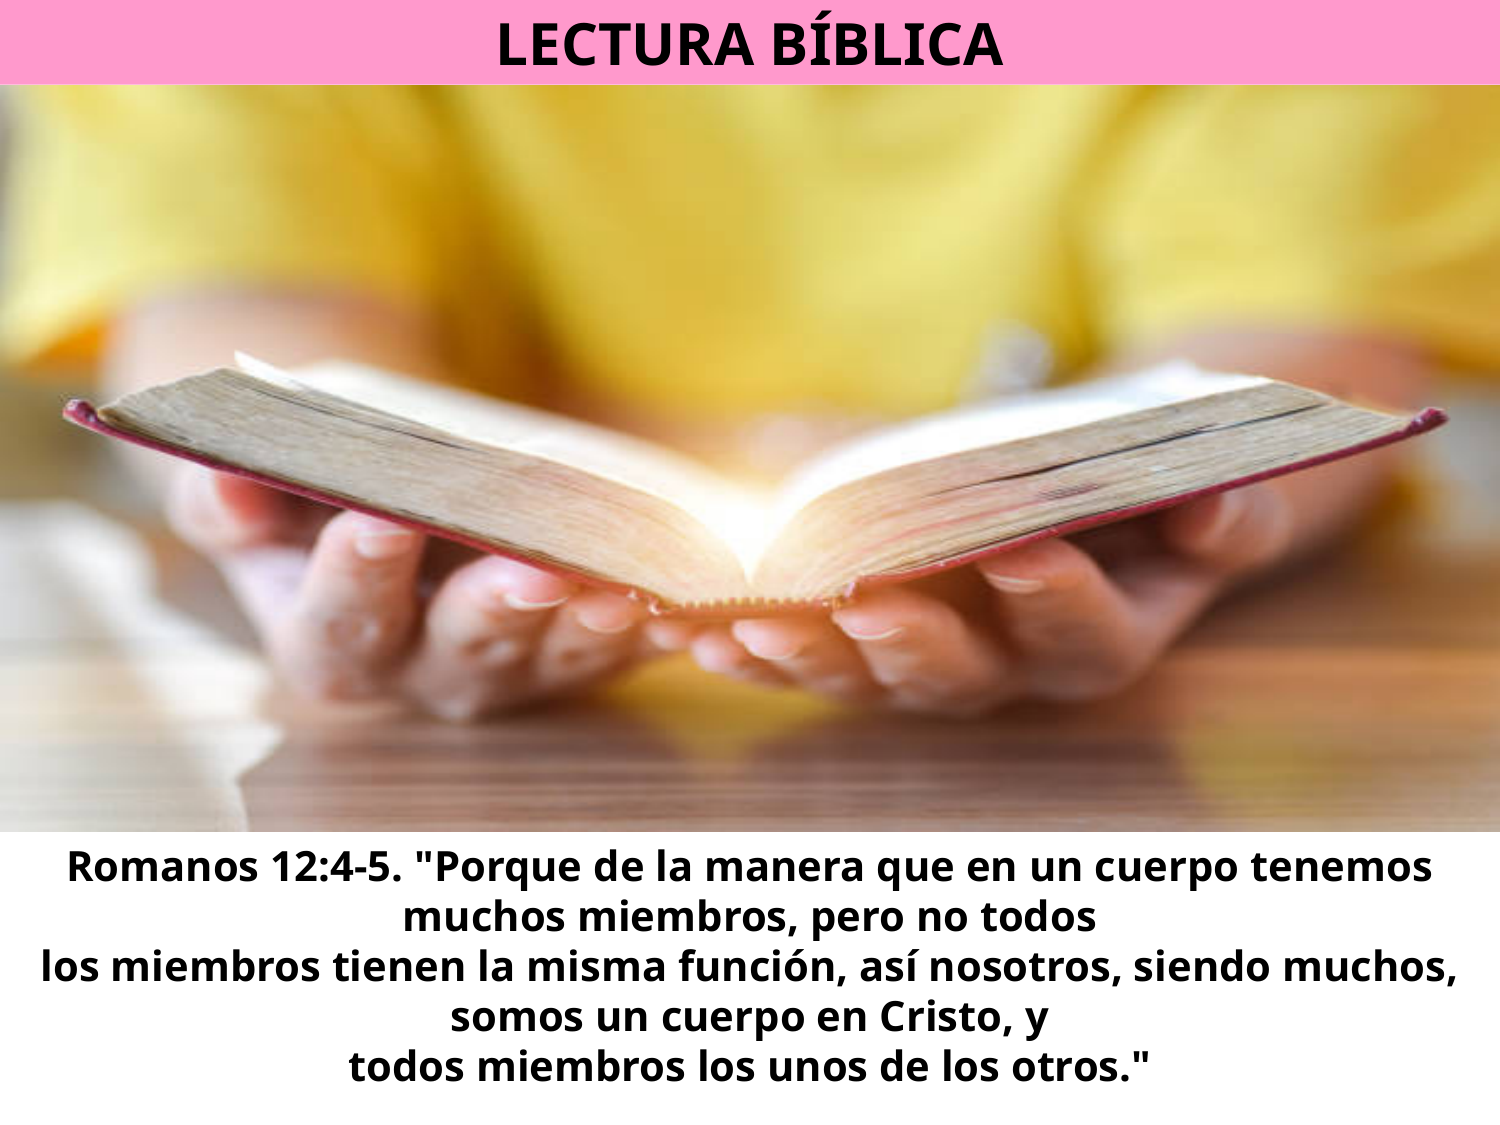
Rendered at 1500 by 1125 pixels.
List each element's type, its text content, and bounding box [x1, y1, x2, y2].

text_box LECTURA BÍBLICA [0, 0, 1500, 85]
text_box Romanos 12:4-5. "Porque de la manera que en un cuerpo tenemos muchos miembros, pero no todos los miembros tienen la misma función, así nosotros, siendo muchos, somos un cuerpo en Cristo, y todos miembros los unos de los otros." [0, 832, 1500, 1097]
picture [0, 85, 1500, 832]
